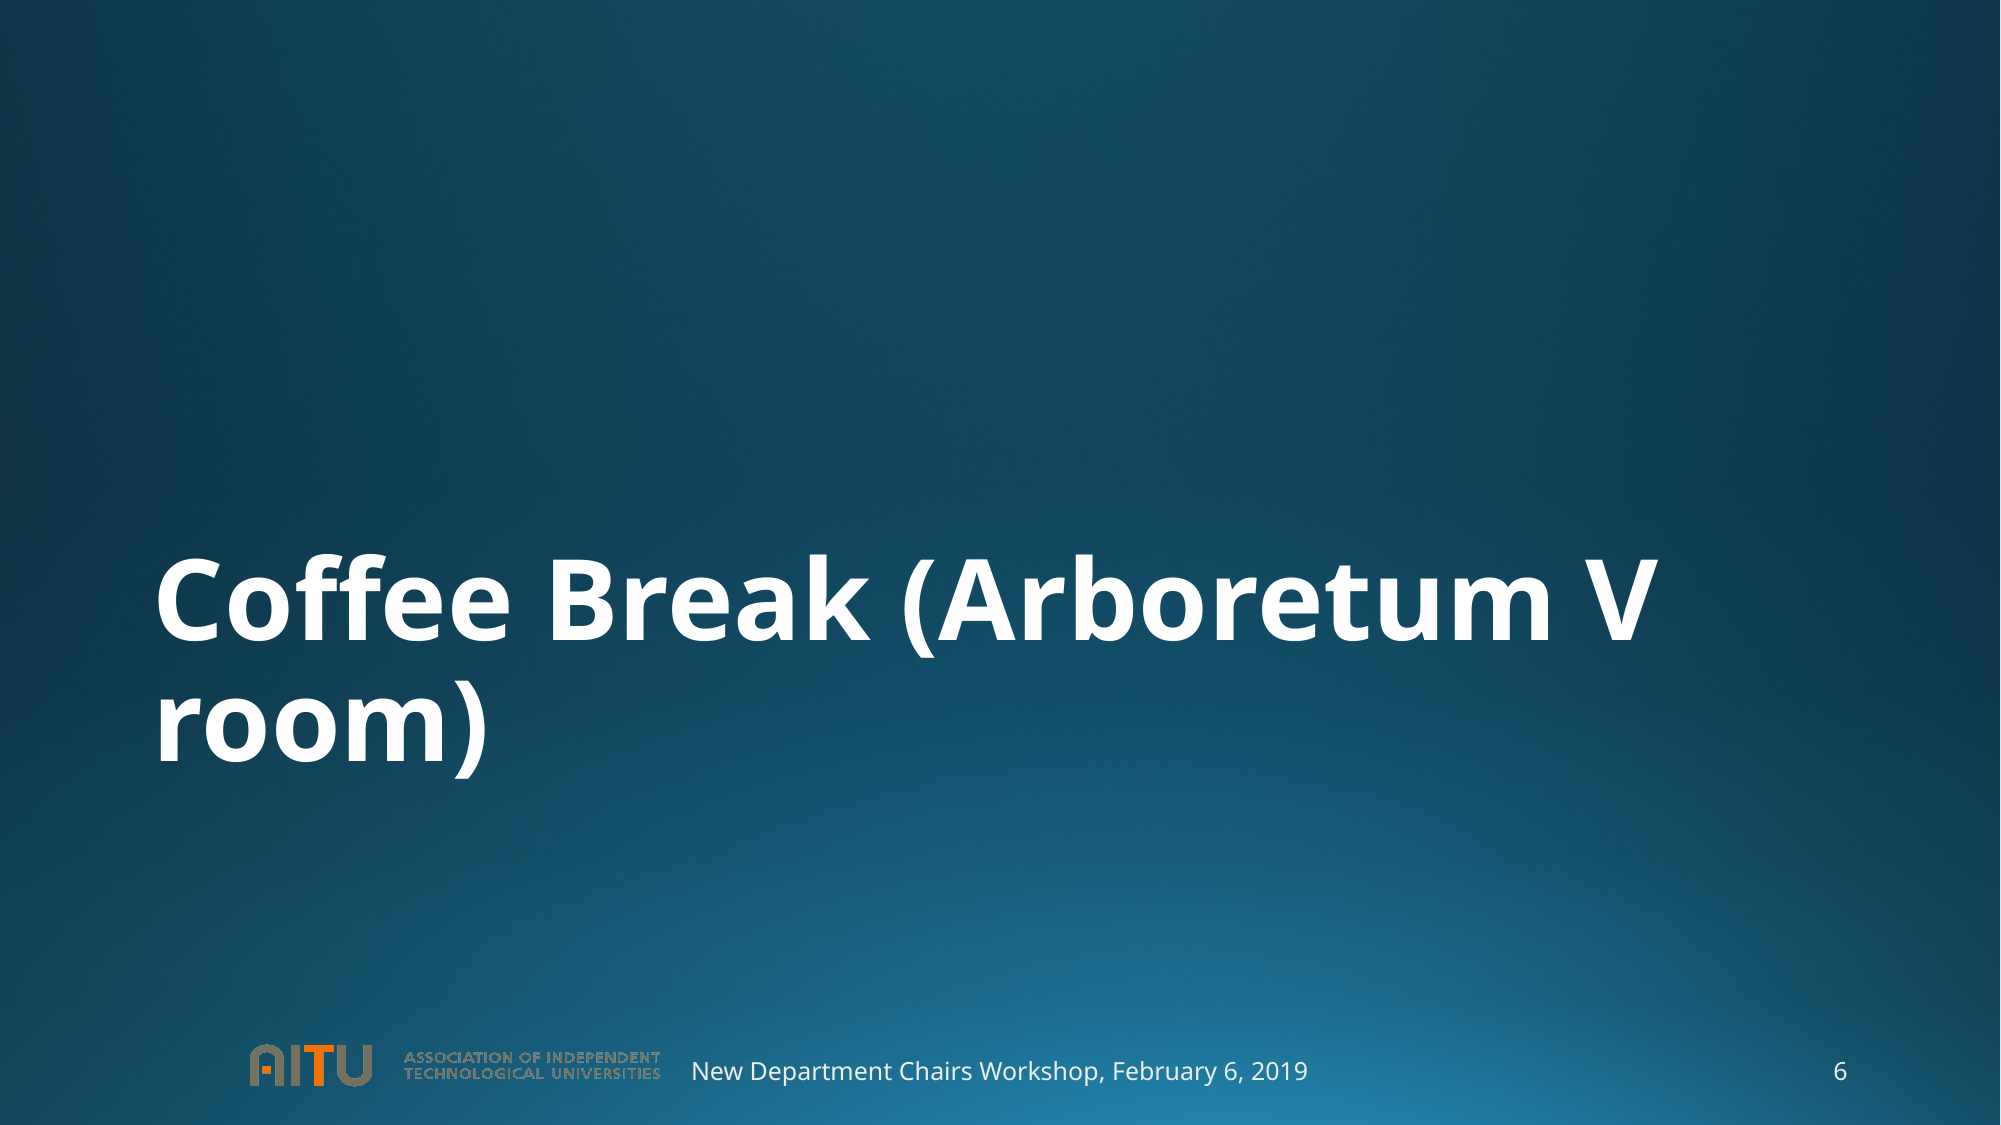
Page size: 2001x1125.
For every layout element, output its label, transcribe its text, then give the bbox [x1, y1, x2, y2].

footer New Department Chairs Workshop, February 6, 2019 [662, 1042, 1338, 1103]
title Coffee Break (Arboretum V room) [137, 381, 1863, 794]
slide_number 6 [1412, 1042, 1863, 1103]
picture [0, 0, 2001, 1125]
